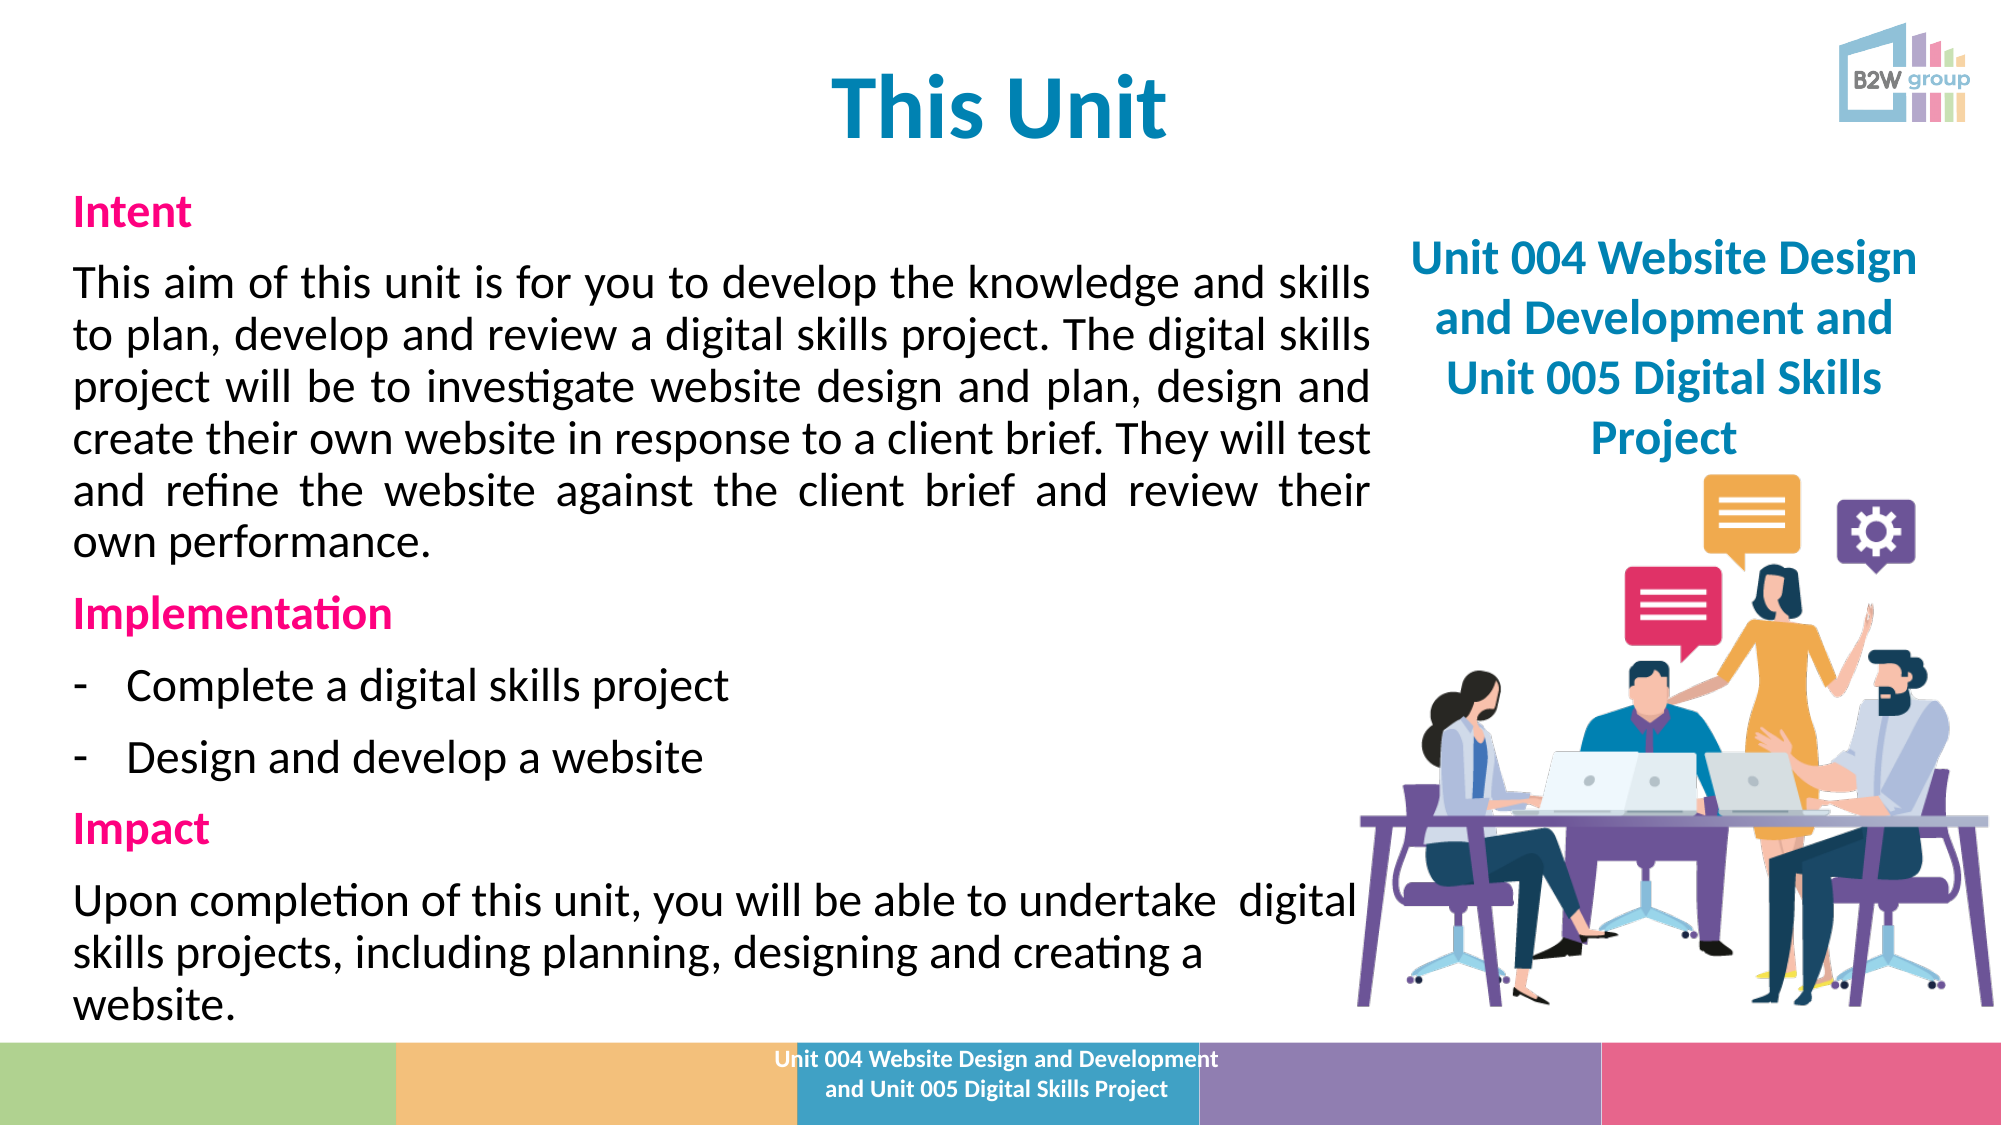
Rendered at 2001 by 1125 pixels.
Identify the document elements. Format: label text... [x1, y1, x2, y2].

footer Unit 004 Website Design and Development and Unit 005 Digital Skills Project [662, 1042, 1338, 1103]
text_box Unit 004 Website Design and Development and Unit 005 Digital Skills Project [1388, 217, 1940, 419]
picture [1352, 419, 2000, 1067]
title This Unit [137, 0, 1863, 217]
list Intent This aim of this unit is for you to develop the knowledge and skills to plan, develop and review a digital skills project. The digital skills project will be to investigate website design and plan, design and create their own website in response to a client brief. They will test and refine the website against the client brief and review their own performance. Implementation Complete a digital skills project Design and develop a website Impact Upon completion of this unit, you will be able to undertake digital skills projects, including planning, designing and creating a website. [57, 178, 1389, 1043]
